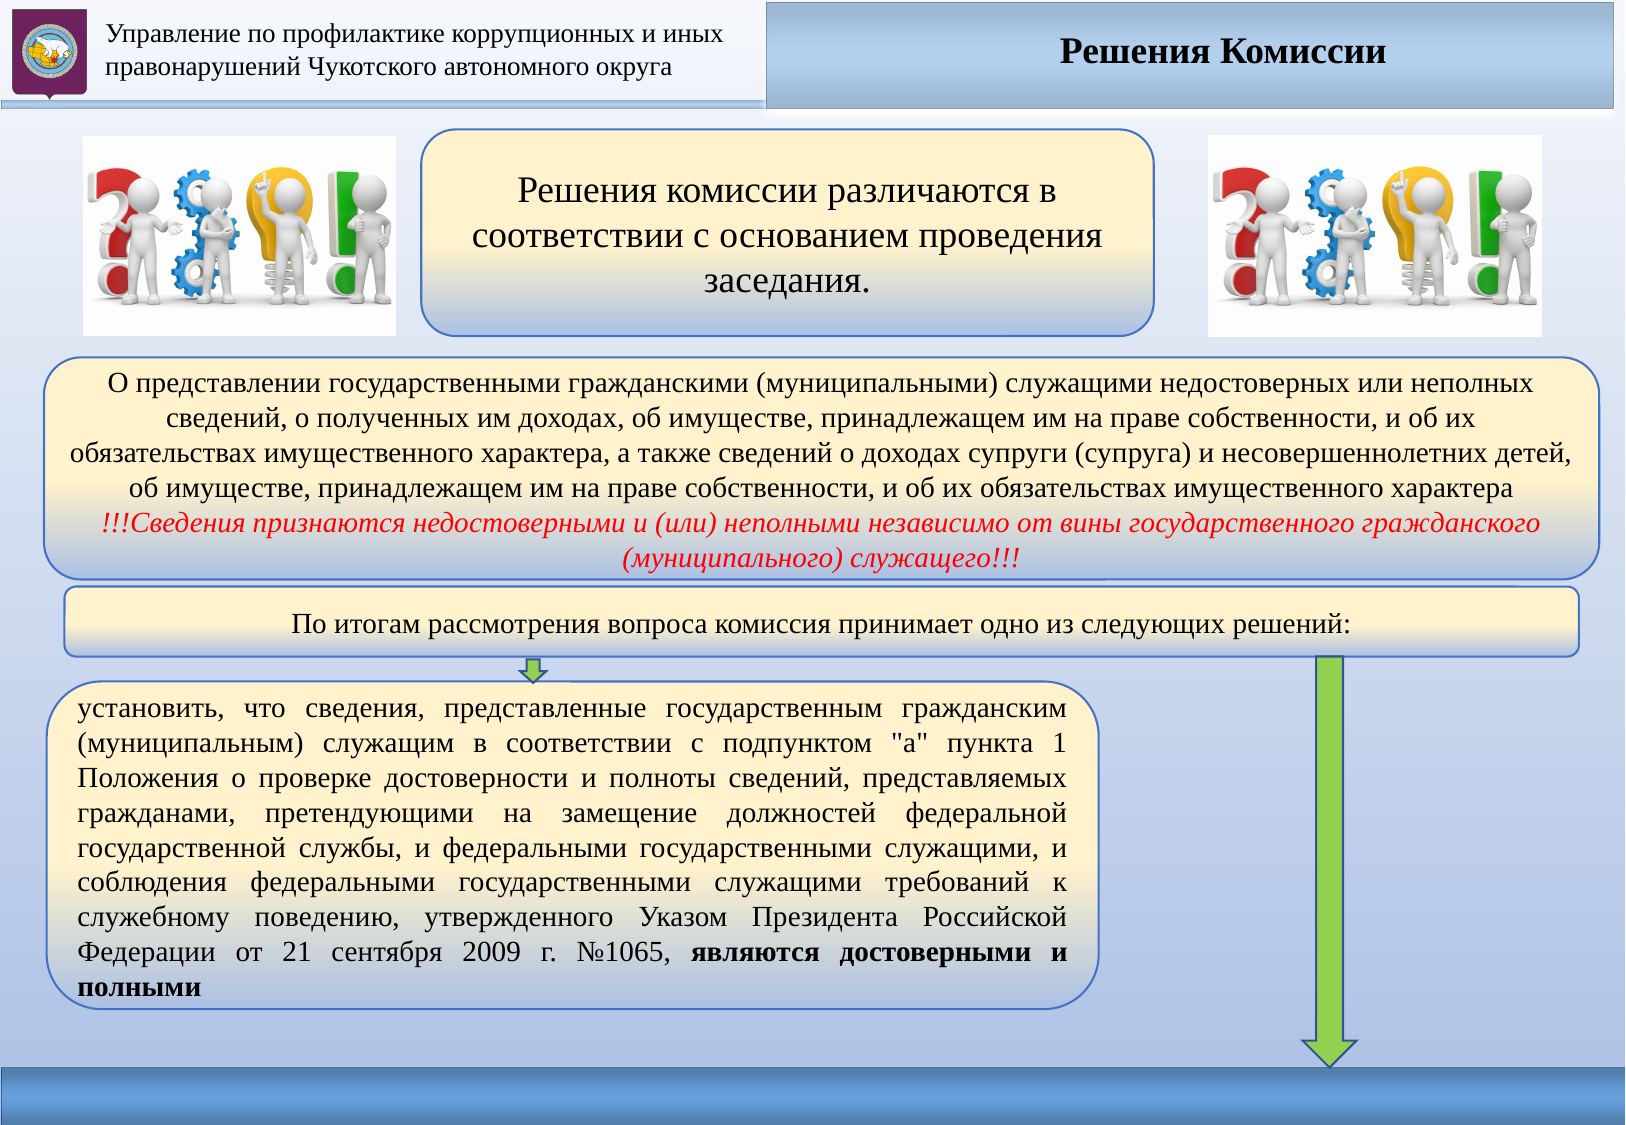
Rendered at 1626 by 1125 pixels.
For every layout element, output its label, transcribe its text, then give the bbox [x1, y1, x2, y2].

text_box [787, 581, 812, 585]
picture [0, 1067, 1625, 1125]
picture [0, 1, 1614, 109]
picture [83, 136, 396, 336]
text_box [1300, 655, 1360, 1067]
picture [1208, 135, 1542, 337]
text_box Решения комиссии различаются в соответствии с основанием проведения заседания. [420, 128, 1155, 338]
text_box [812, 581, 863, 585]
text_box По итогам рассмотрения вопроса комиссия принимает одно из следующих решений: [63, 585, 1580, 658]
text_box установить, что сведения, представленные государственным гражданским (муниципальным) служащим в соответствии с подпунктом "а" пункта 1 Положения о проверке достоверности и полноты сведений, представляемых гражданами, претендующими на замещение должностей федеральной государственной службы, и федеральными государственными служащими, и соблюдения федеральными государственными служащими требований к служебному поведению, утвержденного Указом Президента Российской Федерации от 21 сентября 2009 г. №1065, являются достоверными и полными [45, 680, 1100, 1011]
text_box Управление по профилактике коррупционных и иных правонарушений Чукотского автономного округа [90, 8, 752, 88]
text_box О представлении государственными гражданскими (муниципальными) служащими недостоверных или неполных сведений, о полученных им доходах, об имуществе, принадлежащем им на праве собственности, и об их обязательствах имущественного характера, а также сведений о доходах супруги (супруга) и несовершеннолетних детей, об имуществе, принадлежащем им на праве собственности, и об их обязательствах имущественного характера !!!Сведения признаются недостоверными и (или) неполными независимо от вины государственного гражданского (муниципального) служащего!!! [42, 356, 1601, 581]
text_box [517, 658, 549, 685]
